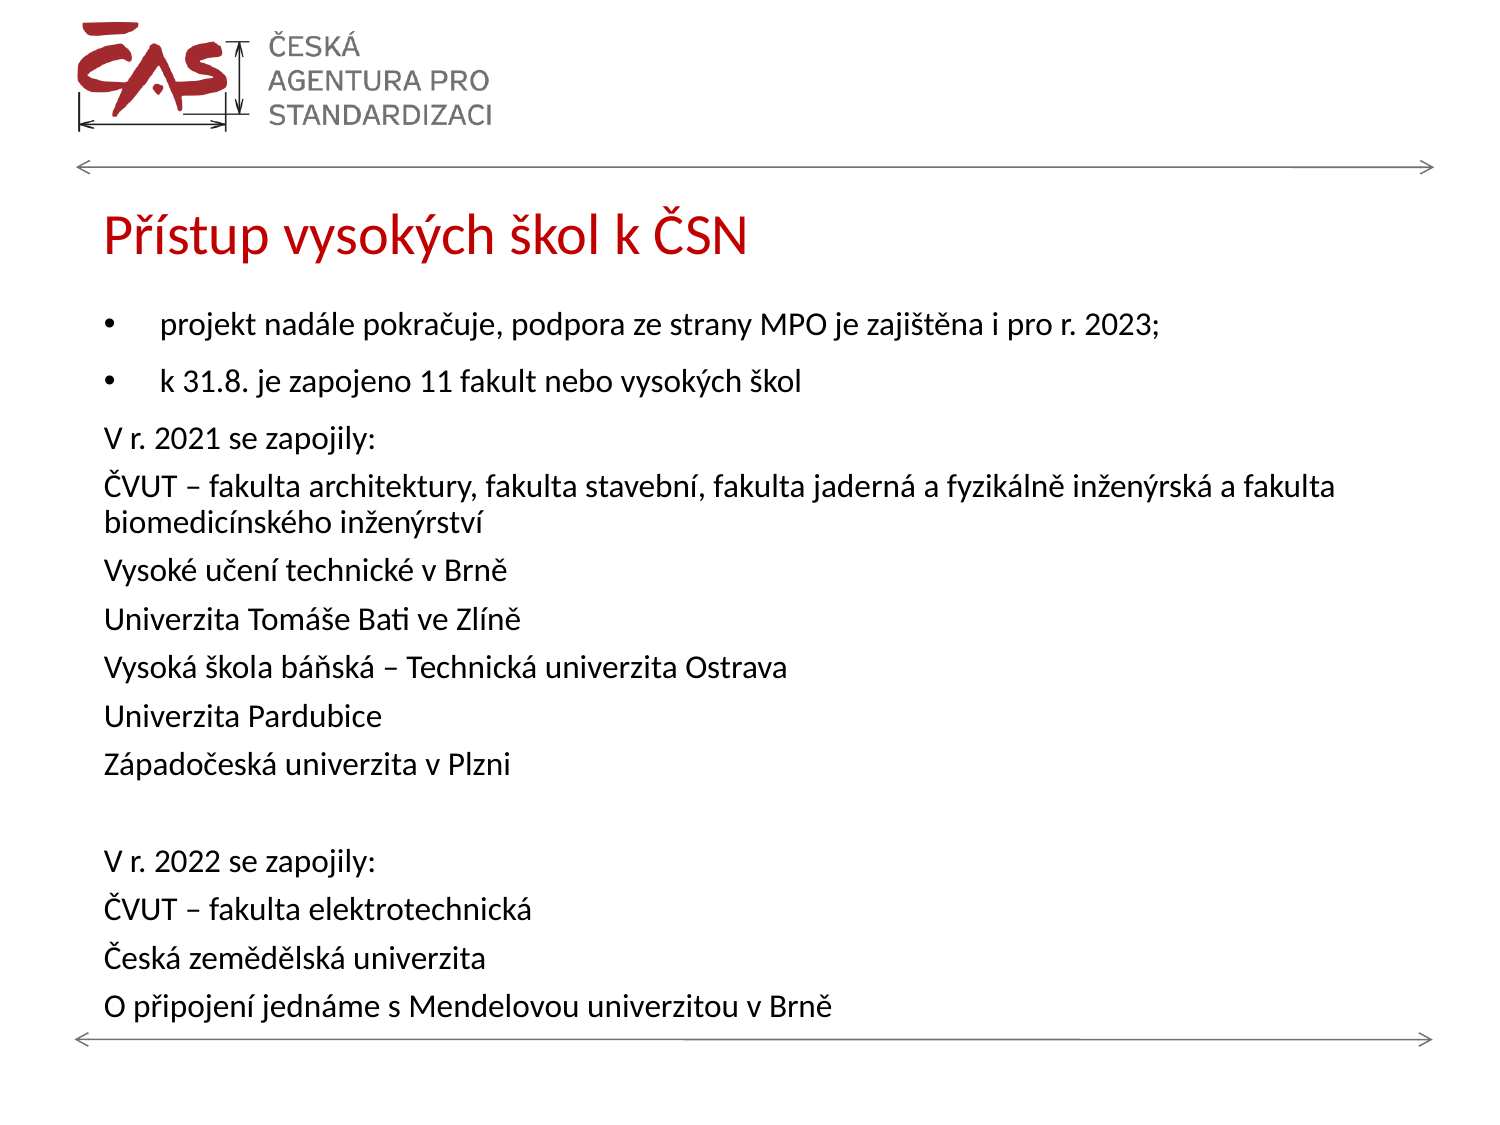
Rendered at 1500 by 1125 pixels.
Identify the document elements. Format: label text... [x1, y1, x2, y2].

list projekt nadále pokračuje, podpora ze strany MPO je zajištěna i pro r. 2023; k 31.8. je zapojeno 11 fakult nebo vysokých škol V r. 2021 se zapojily: ČVUT – fakulta architektury, fakulta stavební, fakulta jaderná a fyzikálně inženýrská a fakulta biomedicínského inženýrství Vysoké učení technické v Brně Univerzita Tomáše Bati ve Zlíně Vysoká škola báňská – Technická univerzita Ostrava Univerzita Pardubice Západočeská univerzita v Plzni V r. 2022 se zapojily: ČVUT – fakulta elektrotechnická Česká zemědělská univerzita O připojení jednáme s Mendelovou univerzitou v Brně [88, 299, 1416, 1014]
title Přístup vysokých škol k ČSN [88, 193, 1416, 278]
picture [72, 4, 531, 141]
